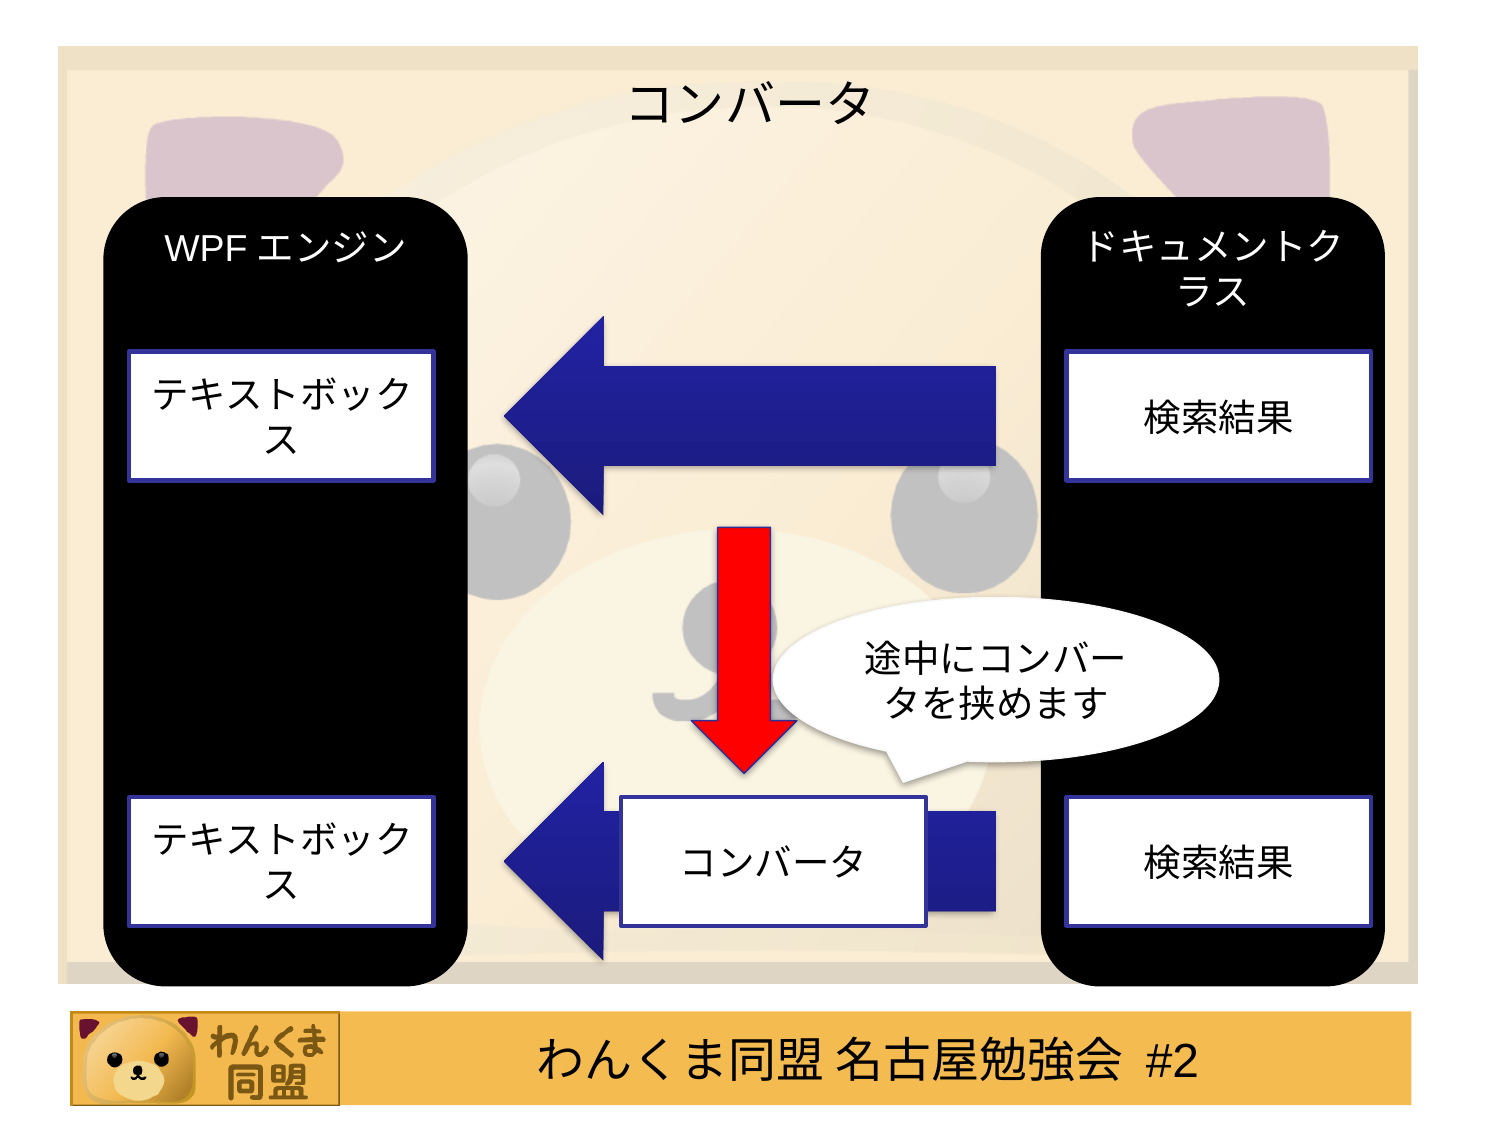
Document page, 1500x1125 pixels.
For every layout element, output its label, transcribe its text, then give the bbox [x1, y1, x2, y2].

title コンバータ [74, 44, 1426, 162]
text_box [503, 761, 619, 961]
text_box テキストボックス [127, 349, 436, 483]
text_box 検索結果 [1064, 349, 1373, 483]
text_box WPFエンジン [103, 197, 468, 987]
text_box 検索結果 [1064, 795, 1373, 928]
picture [70, 1011, 340, 1106]
text_box [690, 526, 795, 774]
text_box テキストボックス [127, 795, 436, 928]
text_box [928, 811, 997, 912]
picture [58, 46, 1418, 984]
text_box [503, 316, 997, 516]
text_box 途中にコンバータを挟めます [772, 596, 1220, 783]
text_box コンバータ [619, 795, 928, 928]
text_box ドキュメントクラス [1040, 197, 1385, 987]
